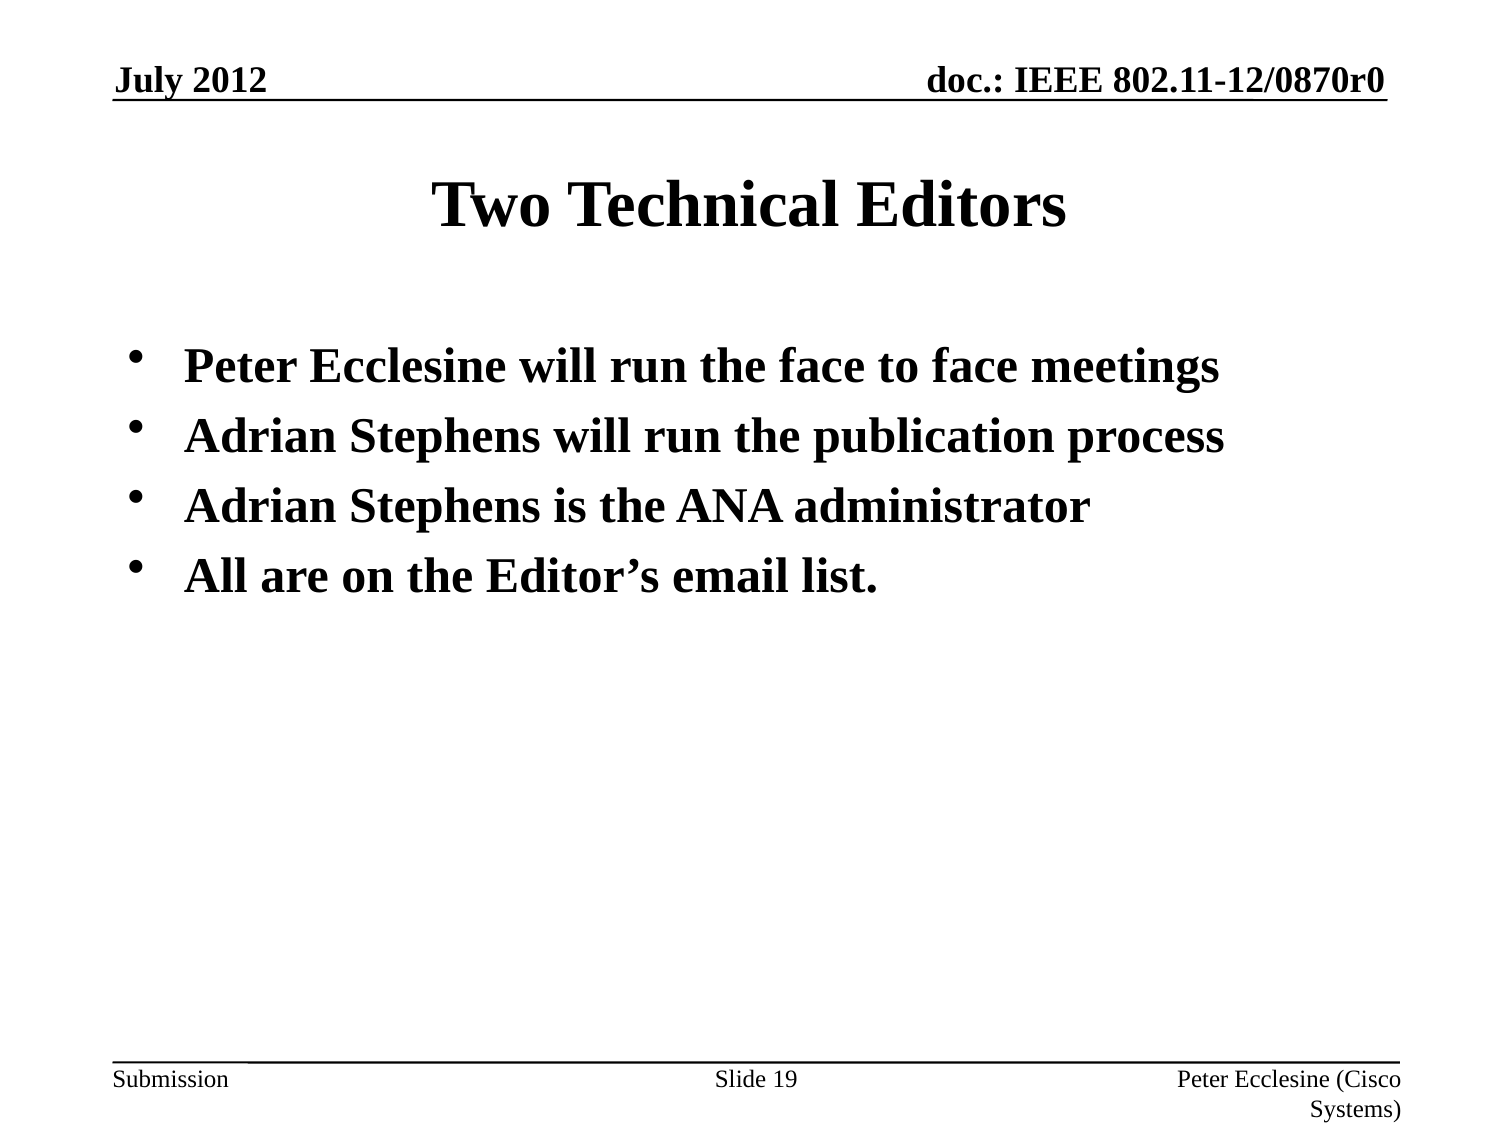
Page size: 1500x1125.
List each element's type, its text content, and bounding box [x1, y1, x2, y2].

footer Peter Ecclesine (Cisco Systems) [1164, 1061, 1402, 1093]
title Two Technical Editors [112, 112, 1388, 288]
slide_number Slide 19 [712, 1061, 800, 1093]
list Peter Ecclesine will run the face to face meetings Adrian Stephens will run the publication process Adrian Stephens is the ANA administrator All are on the Editor’s email list. [112, 324, 1388, 1001]
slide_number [114, 54, 274, 101]
